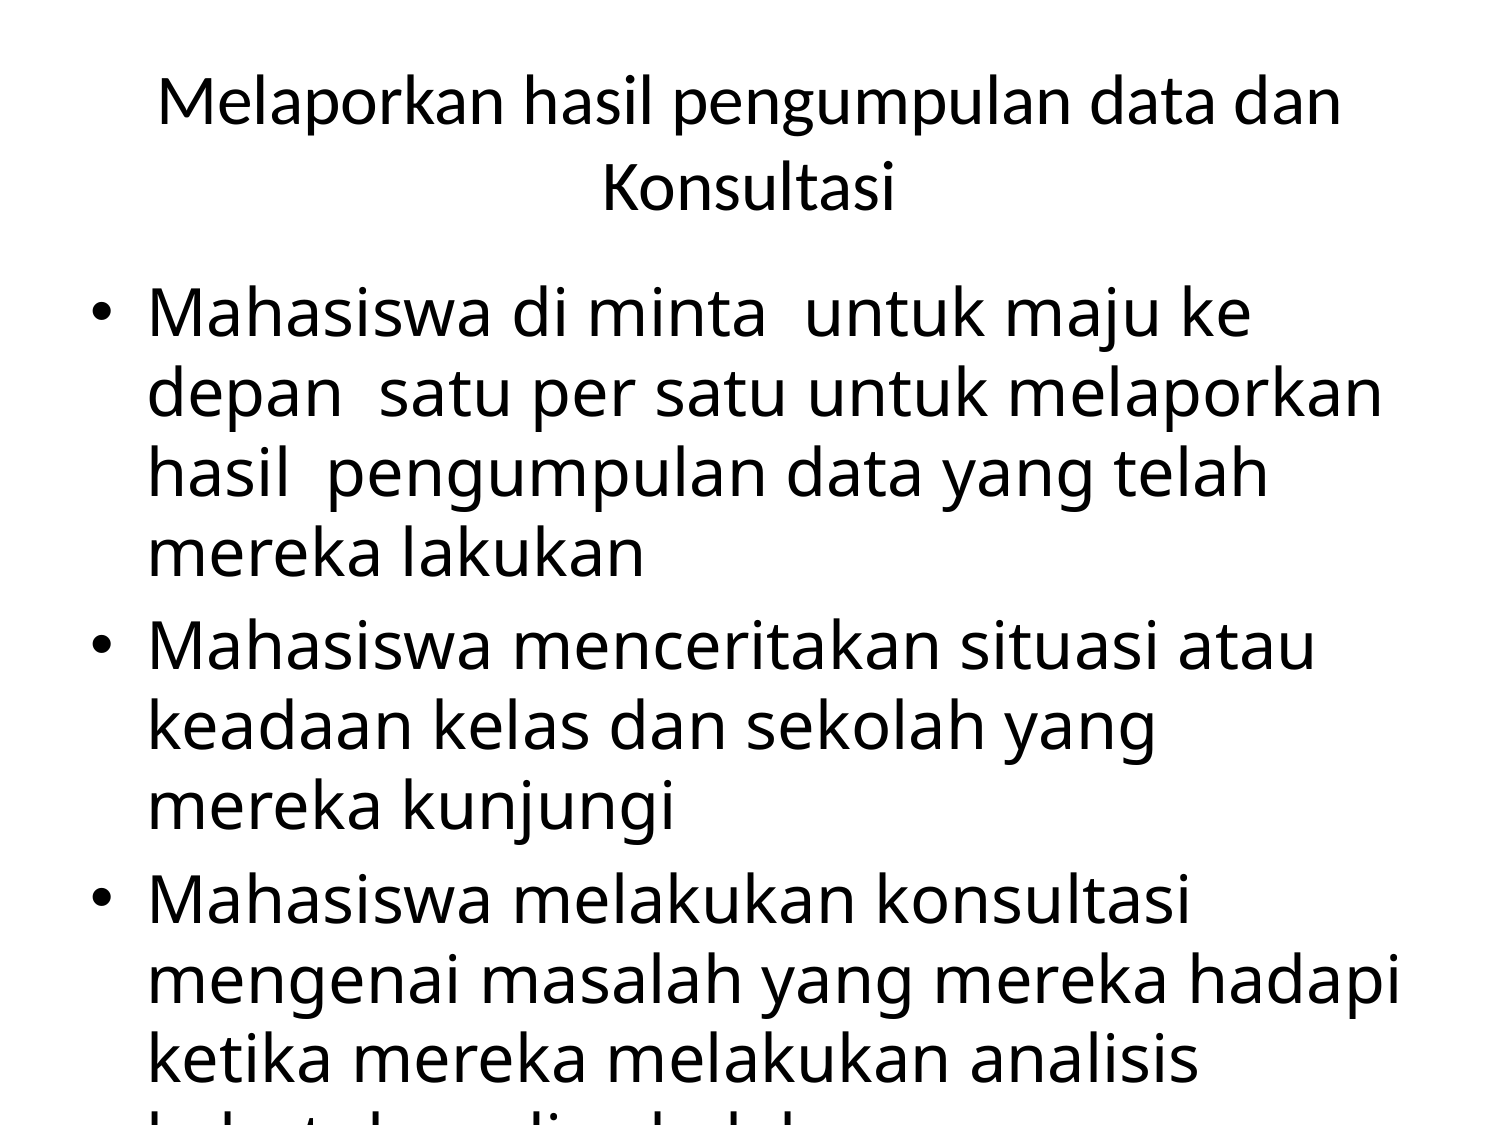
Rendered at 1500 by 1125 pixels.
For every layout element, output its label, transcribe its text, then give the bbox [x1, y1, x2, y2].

title Melaporkan hasil pengumpulan data dan Konsultasi [75, 45, 1425, 233]
list Mahasiswa di minta untuk maju ke depan satu per satu untuk melaporkan hasil pengumpulan data yang telah mereka lakukan Mahasiswa menceritakan situasi atau keadaan kelas dan sekolah yang mereka kunjungi Mahasiswa melakukan konsultasi mengenai masalah yang mereka hadapi ketika mereka melakukan analisis kebutuhan di sekolah [75, 262, 1425, 1005]
